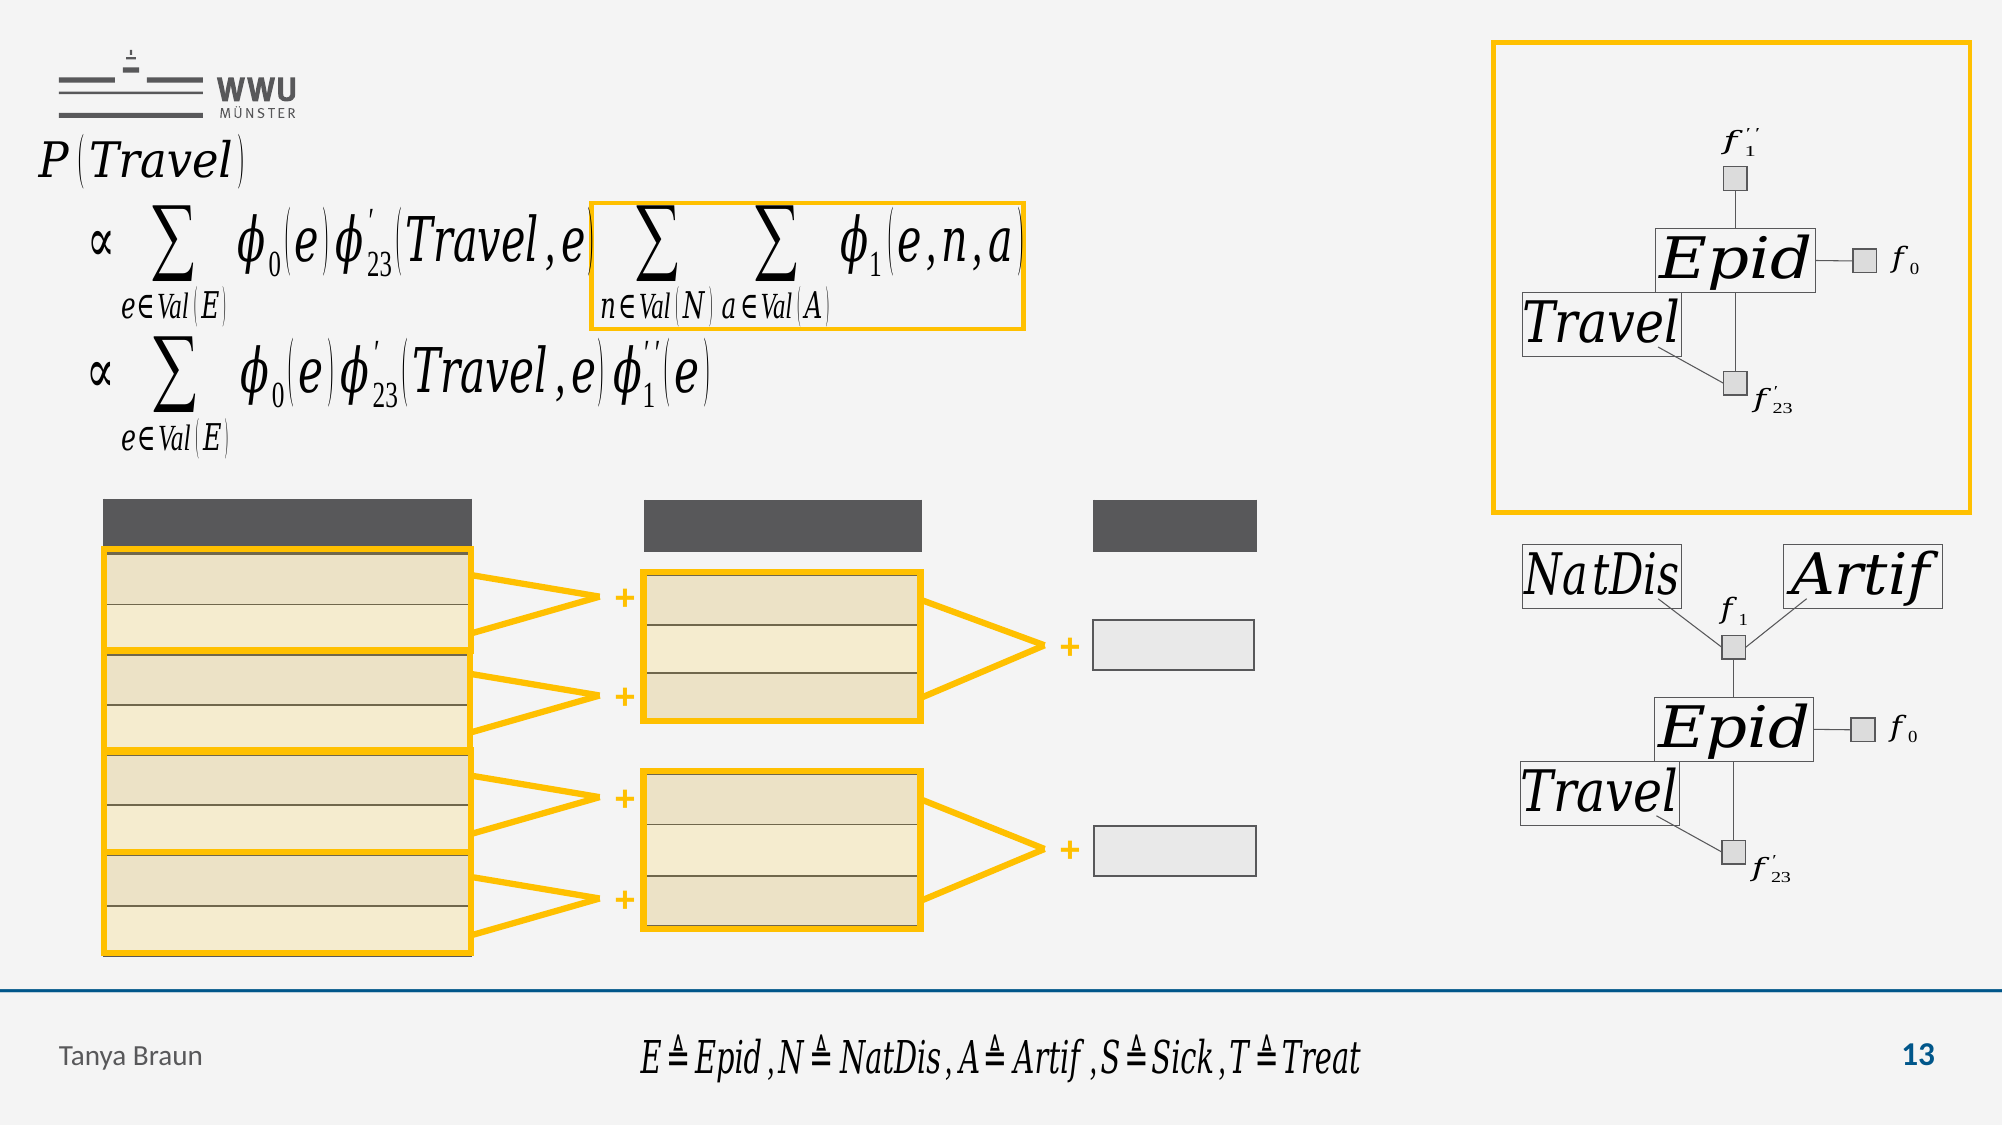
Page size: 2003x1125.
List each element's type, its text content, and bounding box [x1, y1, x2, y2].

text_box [1520, 544, 1943, 887]
text_box [642, 571, 921, 722]
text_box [1493, 42, 1970, 513]
slide_number 13 [1824, 1012, 1943, 1072]
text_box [920, 599, 1095, 698]
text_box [469, 767, 650, 835]
text_box [642, 770, 921, 930]
text_box [103, 851, 472, 954]
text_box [469, 665, 650, 733]
footer Tanya Braun [59, 1012, 1442, 1072]
text_box [103, 749, 472, 851]
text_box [920, 799, 1095, 901]
text_box [103, 649, 471, 749]
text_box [469, 868, 650, 936]
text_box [469, 566, 650, 634]
text_box [103, 548, 472, 651]
text_box [590, 202, 1024, 330]
